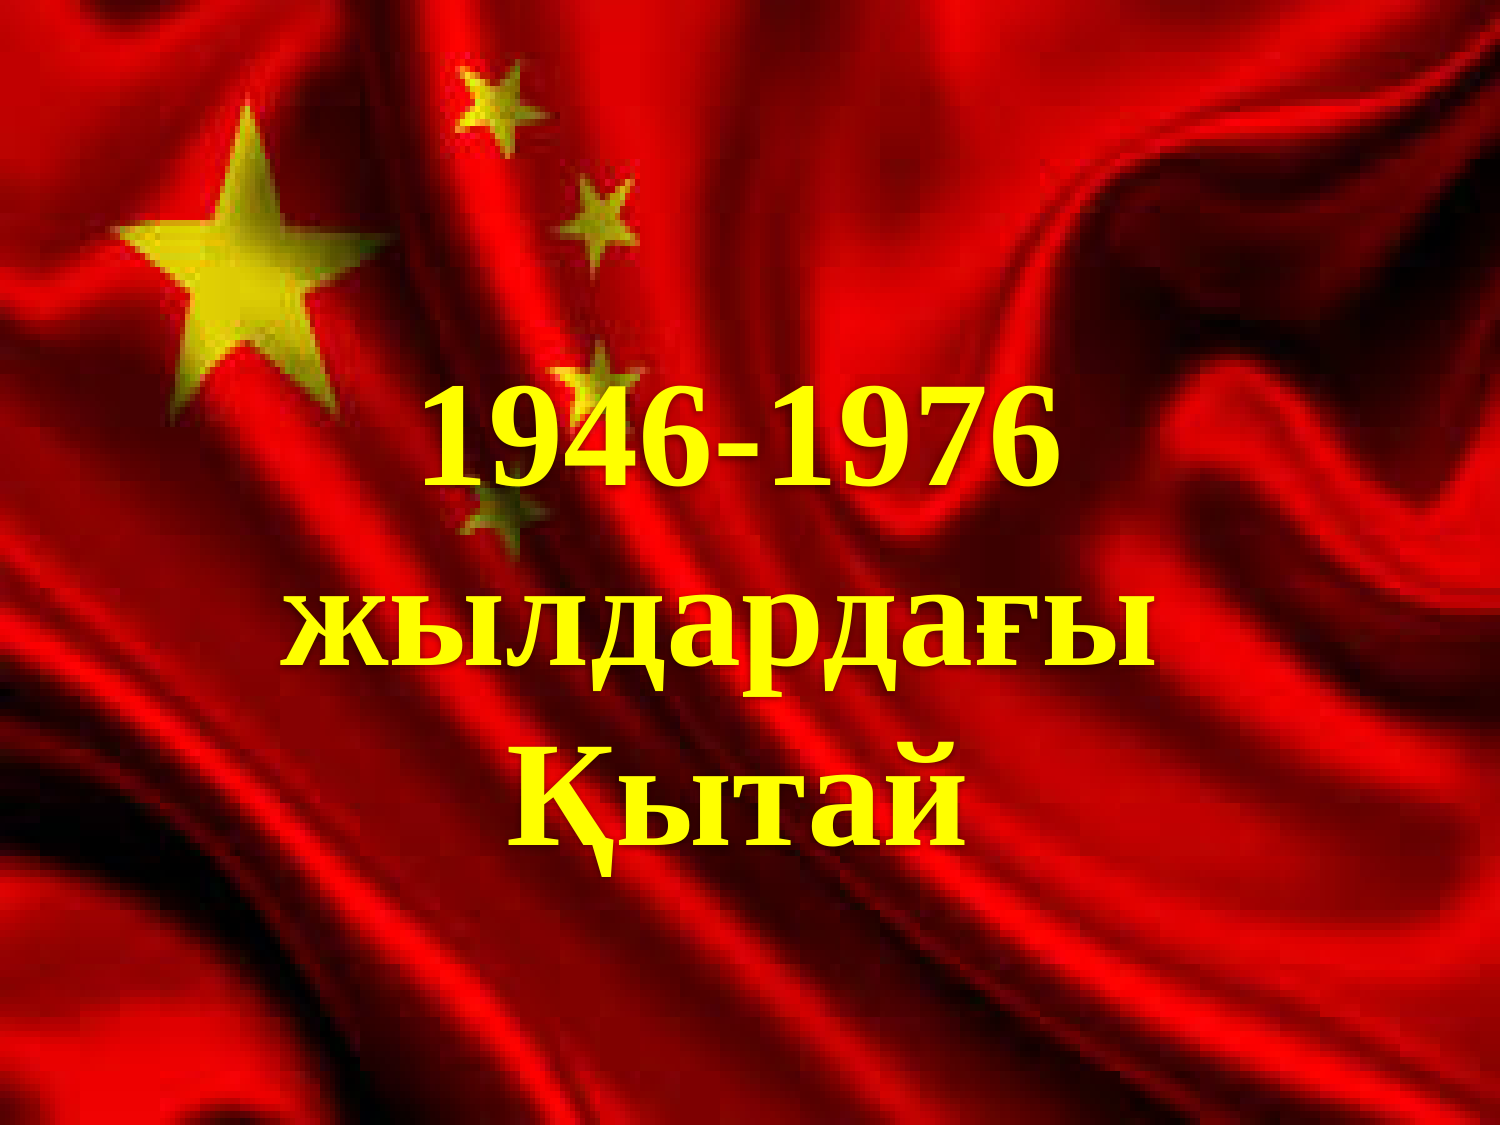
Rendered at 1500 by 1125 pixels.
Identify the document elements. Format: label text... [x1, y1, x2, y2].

text_box 1946-1976 жылдардағы Қытай [64, 207, 1412, 884]
picture [0, 0, 1500, 1125]
